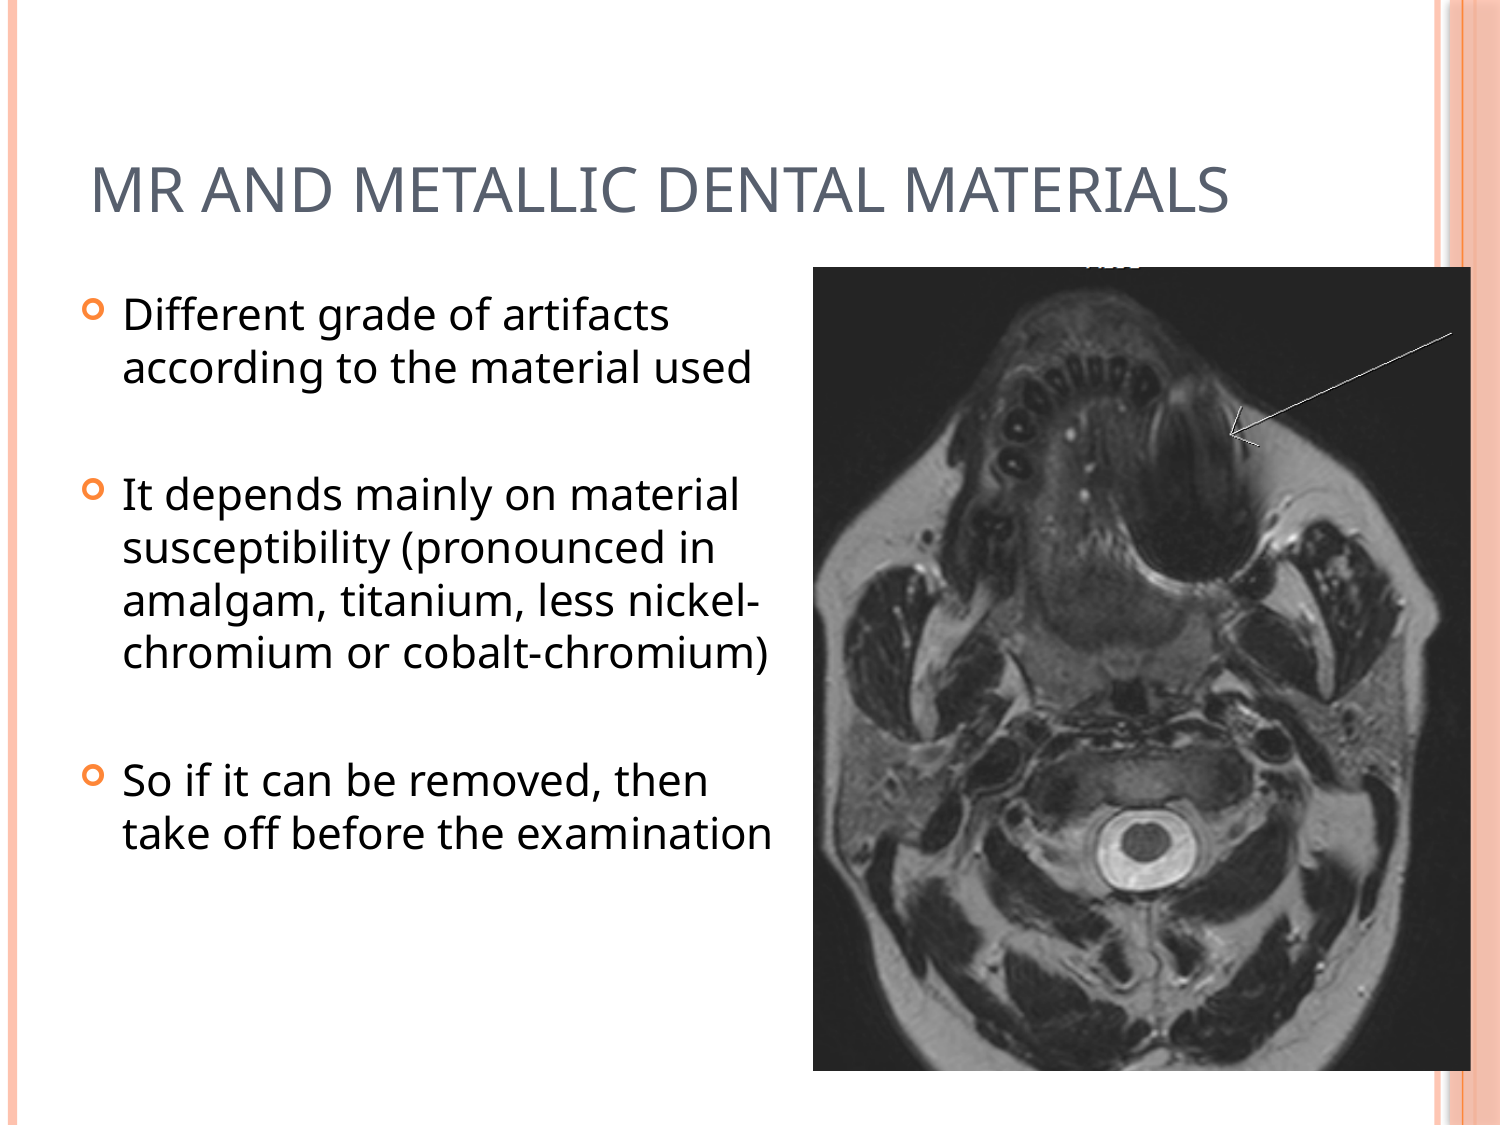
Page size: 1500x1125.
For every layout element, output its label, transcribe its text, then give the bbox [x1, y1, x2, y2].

list Different grade of artifacts according to the material used It depends mainly on material susceptibility (pronounced in amalgam, titanium, less nickel-chromium or cobalt-chromium) So if it can be removed, then take off before the examination [64, 278, 806, 977]
title MR and metallic dental materials [75, 45, 1300, 233]
picture [812, 267, 1472, 1071]
